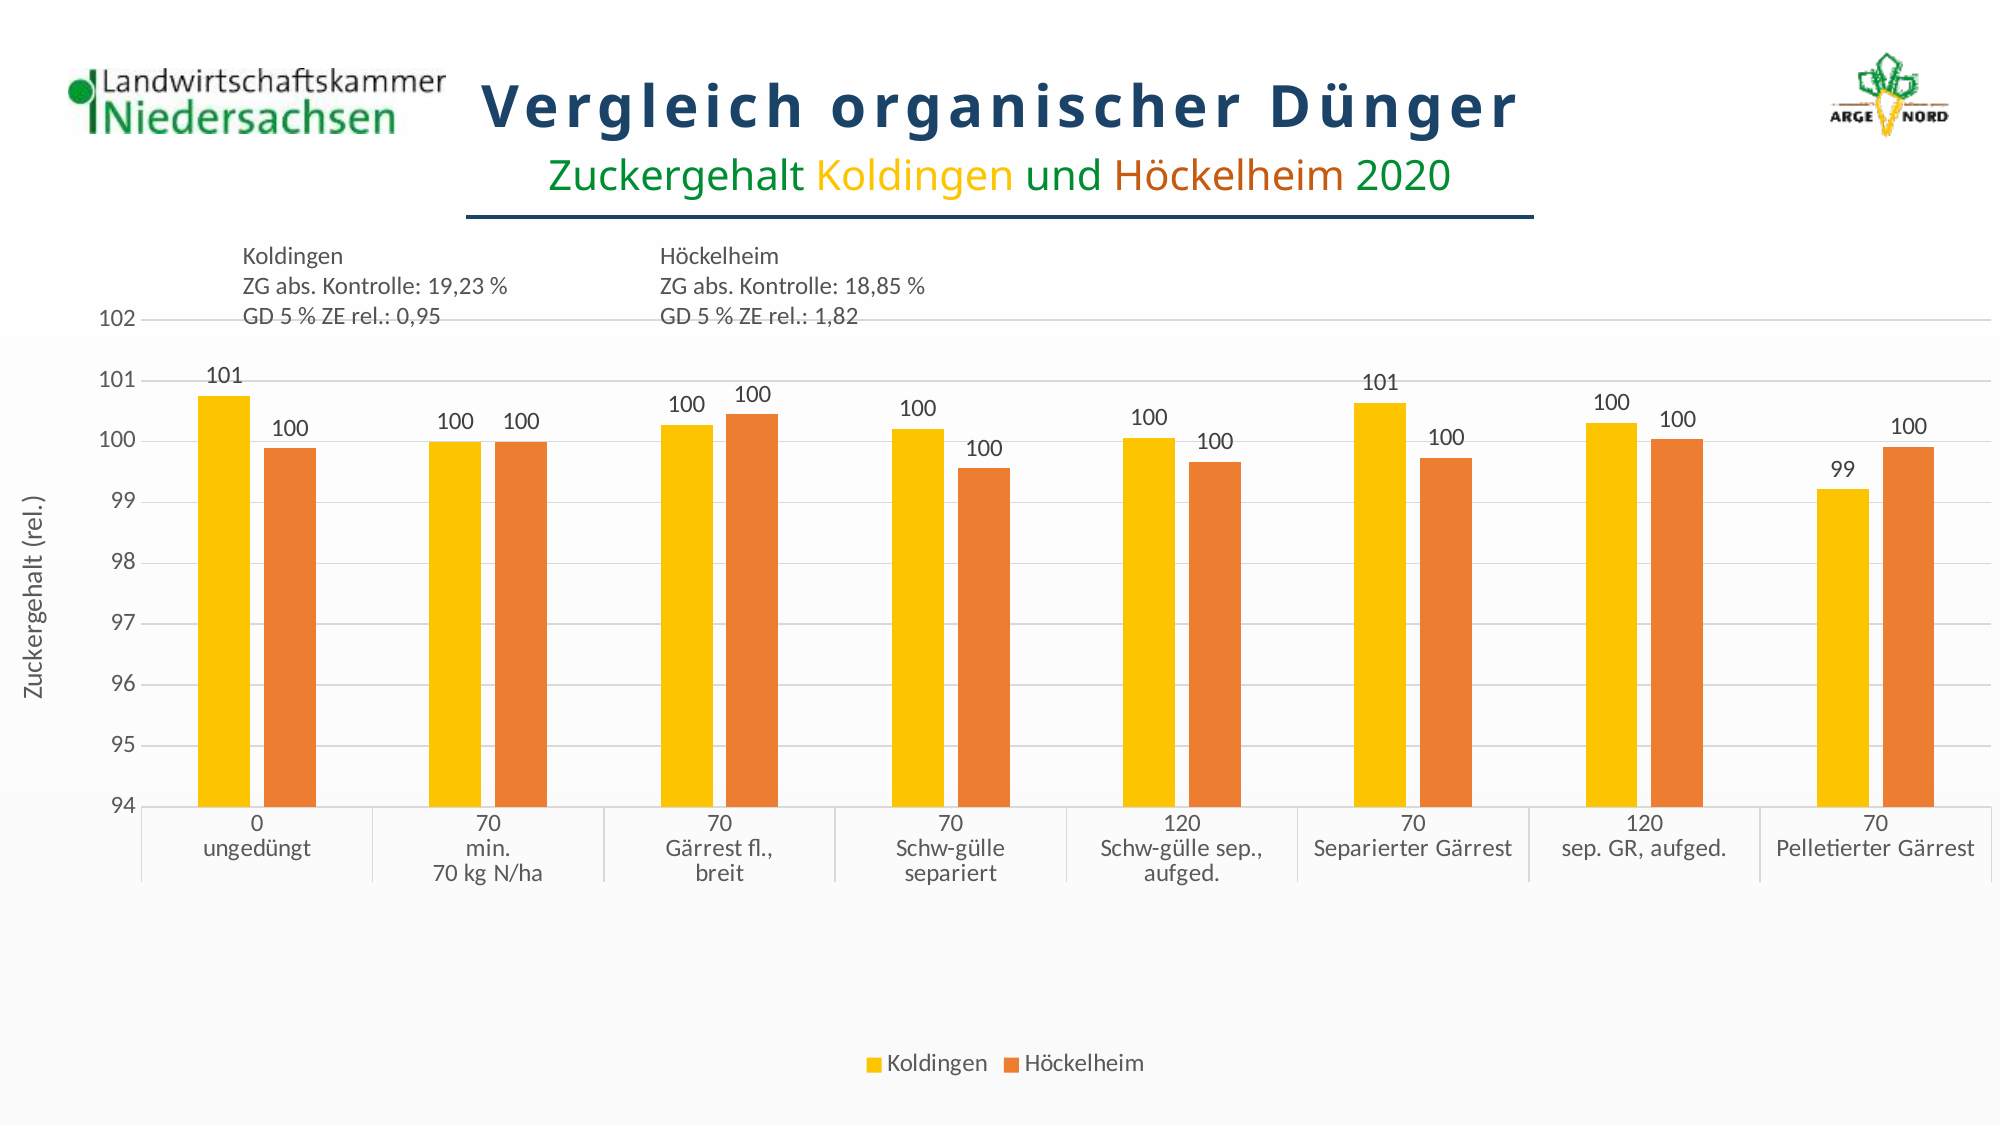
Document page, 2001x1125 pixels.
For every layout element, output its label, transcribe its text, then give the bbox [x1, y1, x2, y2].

text_box Koldingen ZG abs. Kontrolle: 19,23 % GD 5 % ZE rel.: 0,95 [228, 231, 536, 292]
list Zuckergehalt Koldingen und Höckelheim 2020 [58, 165, 1942, 216]
picture [68, 68, 446, 134]
text_box Höckelheim ZG abs. Kontrolle: 18,85 % GD 5 % ZE rel.: 1,82 [645, 231, 953, 292]
picture [1830, 52, 1949, 139]
chart [5, 292, 2000, 1084]
list Vergleich organischer Dünger [58, 69, 1942, 165]
